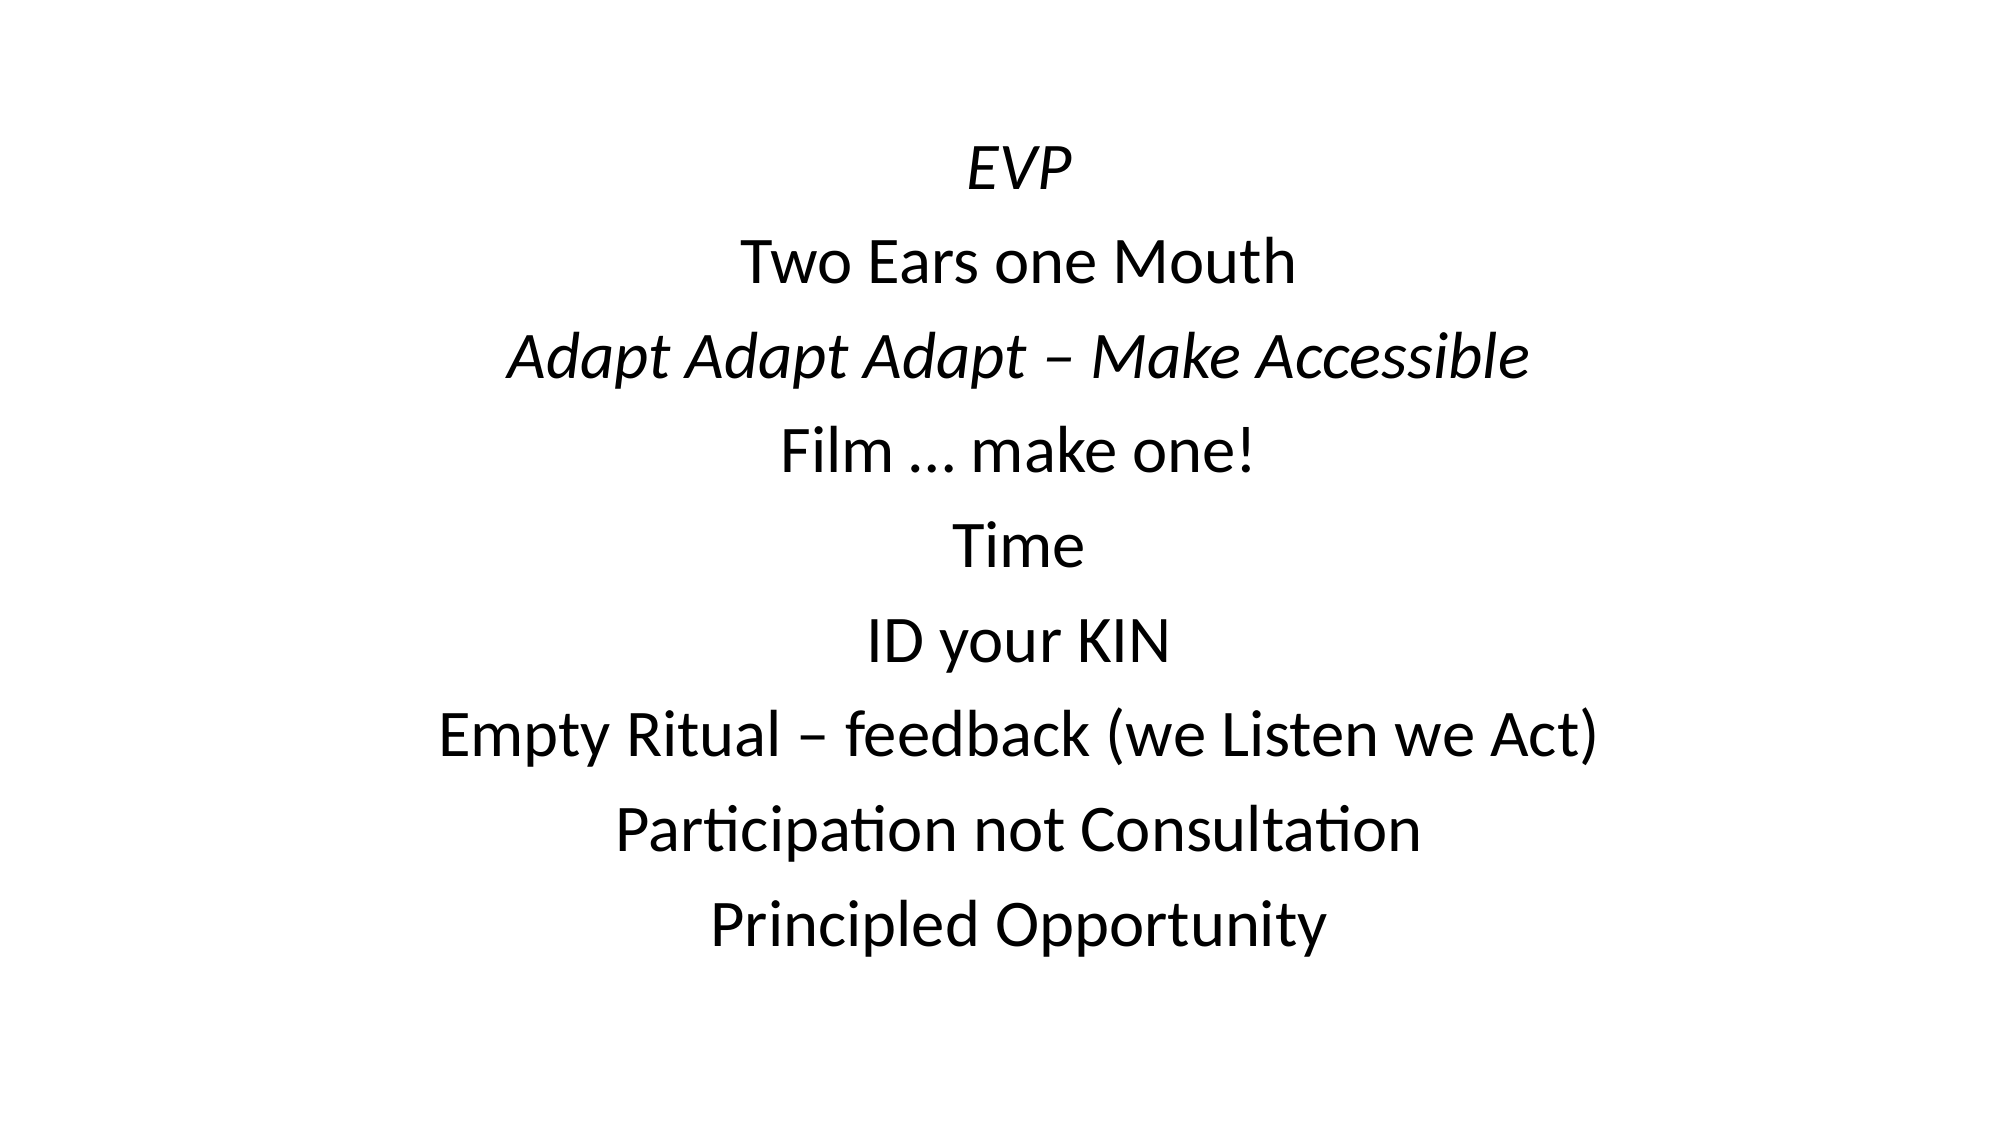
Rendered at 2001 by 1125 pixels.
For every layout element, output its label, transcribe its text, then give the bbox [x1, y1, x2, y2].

text_box EVP Two Ears one Mouth Adapt Adapt Adapt – Make Accessible Film … make one! Time ID your KIN Empty Ritual – feedback (we Listen we Act) Participation not Consultation Principled Opportunity [373, 116, 1666, 965]
